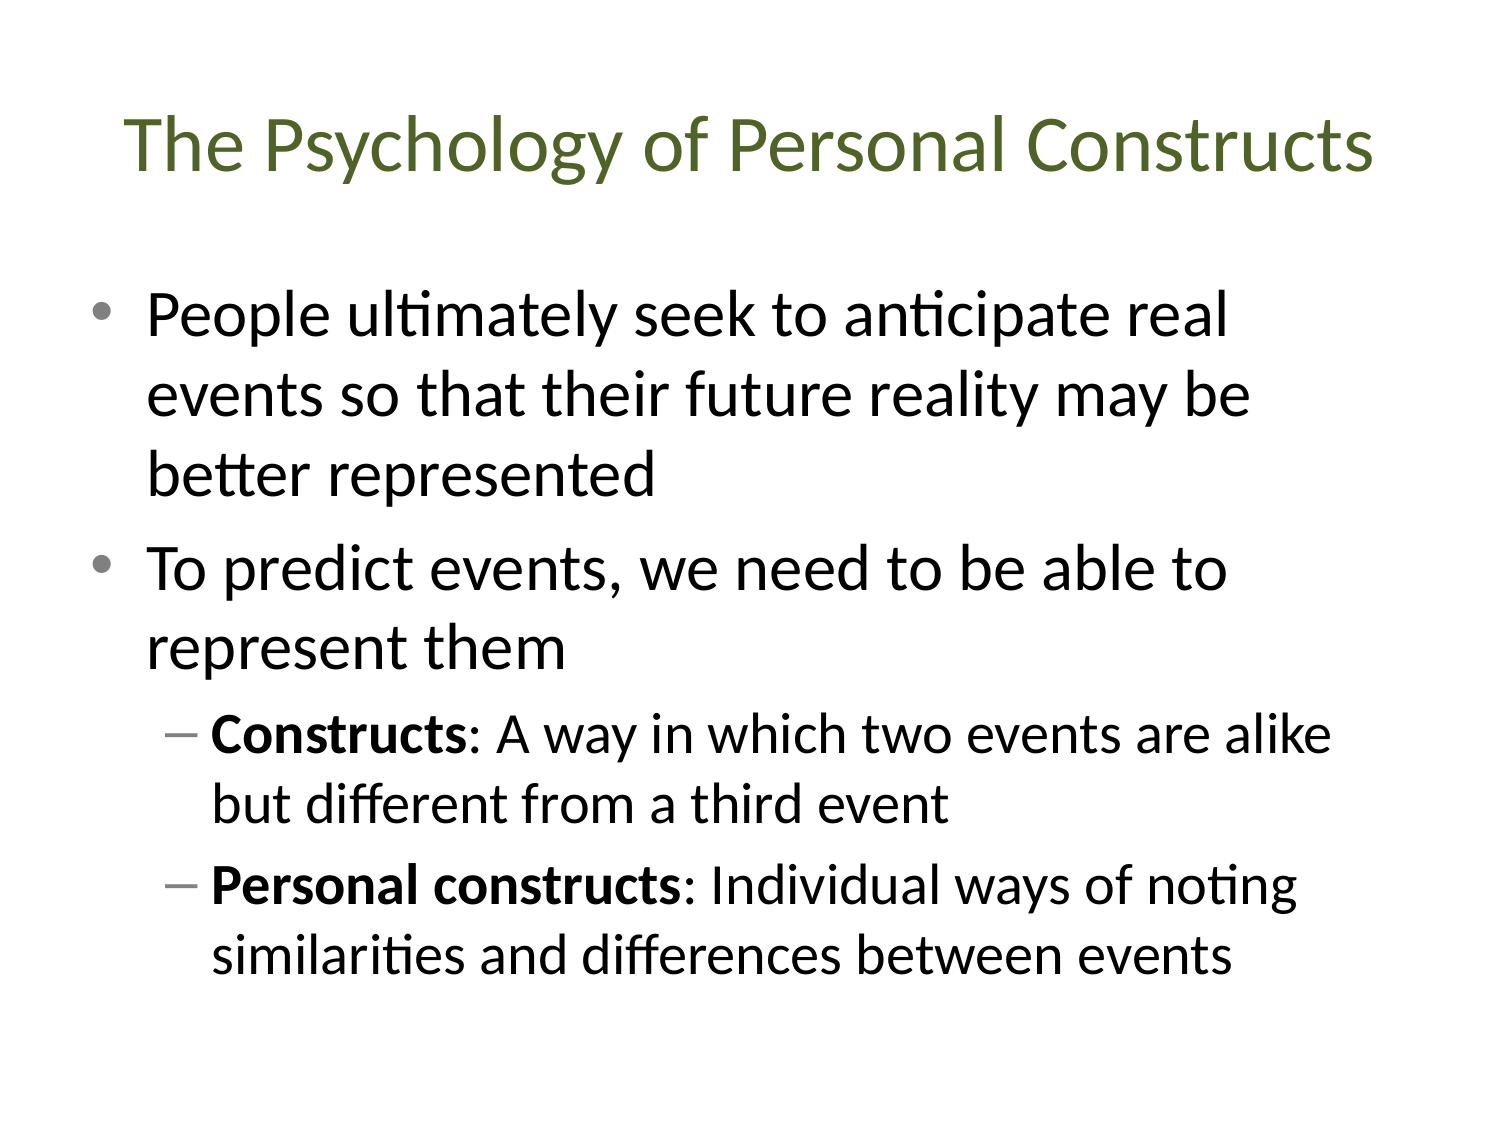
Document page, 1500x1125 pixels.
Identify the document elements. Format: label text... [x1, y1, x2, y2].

list People ultimately seek to anticipate real events so that their future reality may be better represented To predict events, we need to be able to represent them Constructs: A way in which two events are alike but different from a third event Personal constructs: Individual ways of noting similarities and differences between events [75, 262, 1425, 1005]
title The Psychology of Personal Constructs [75, 45, 1425, 233]
